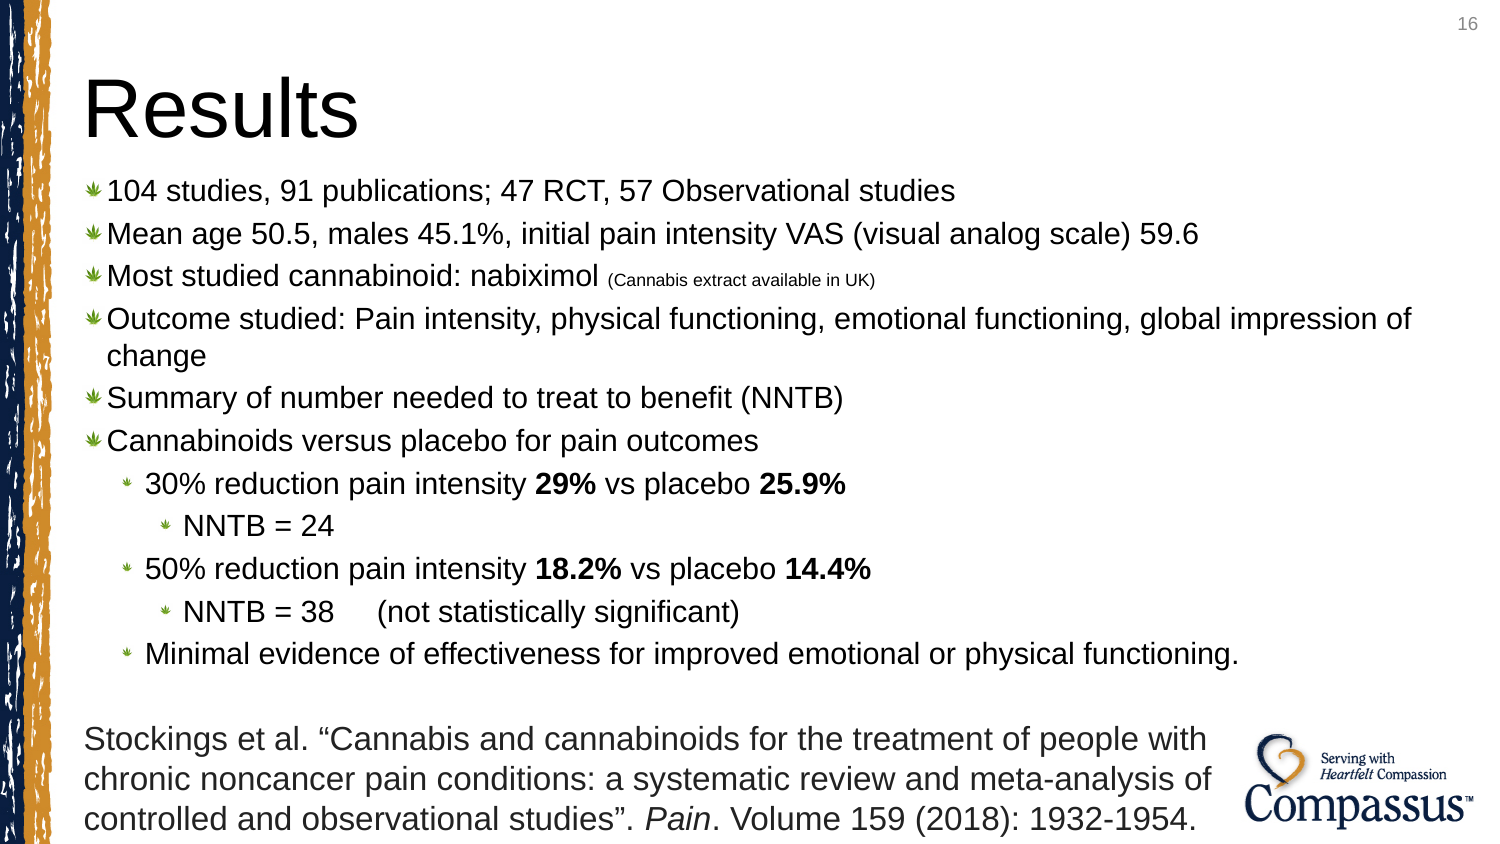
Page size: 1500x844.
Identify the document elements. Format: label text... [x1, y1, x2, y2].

slide_number 16 [1455, 11, 1480, 34]
title Results [74, 33, 1426, 163]
picture [0, 0, 1500, 844]
list 104 studies, 91 publications; 47 RCT, 57 Observational studies Mean age 50.5, males 45.1%, initial pain intensity VAS (visual analog scale) 59.6 Most studied cannabinoid: nabiximol (Cannabis extract available in UK) Outcome studied: Pain intensity, physical functioning, emotional functioning, global impression of change Summary of number needed to treat to benefit (NNTB) Cannabinoids versus placebo for pain outcomes 30% reduction pain intensity 29% vs placebo 25.9% NNTB = 24 50% reduction pain intensity 18.2% vs placebo 14.4% NNTB = 38 (not statistically significant) Minimal evidence of effectiveness for improved emotional or physical functioning. [74, 163, 1426, 681]
text_box Stockings et al. “Cannabis and cannabinoids for the treatment of people with chronic noncancer pain conditions: a systematic review and meta-analysis of controlled and observational studies”. Pain. Volume 159 (2018): 1932-1954. [76, 709, 1310, 844]
